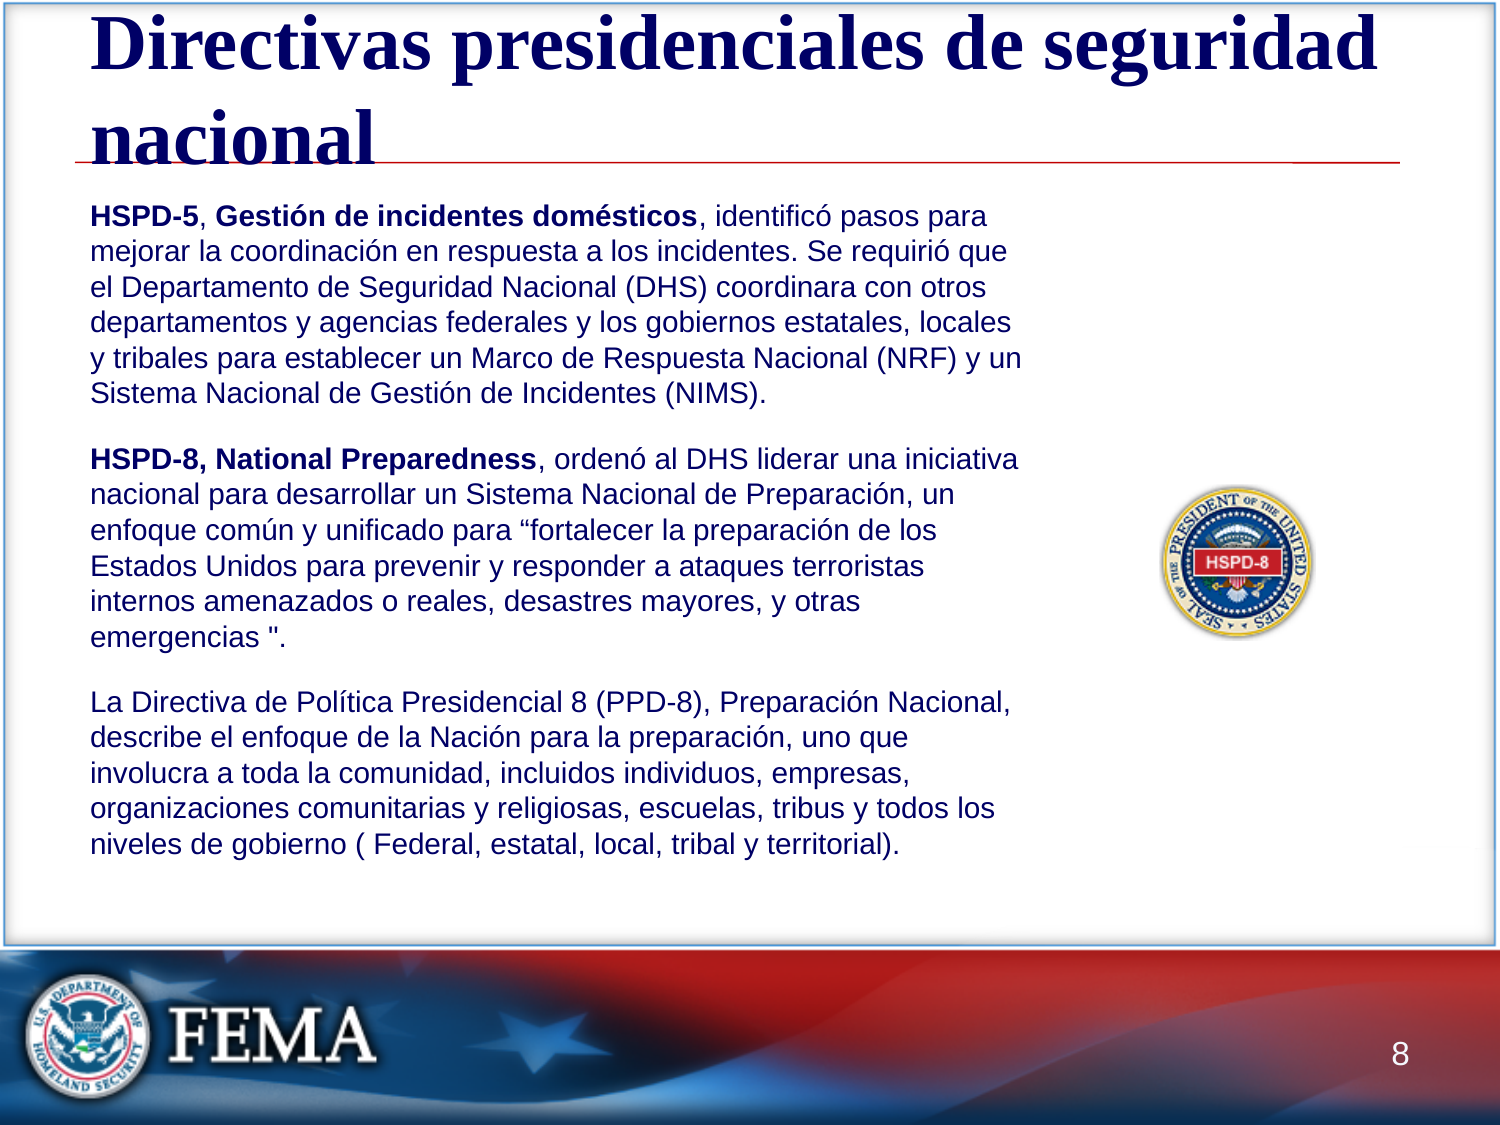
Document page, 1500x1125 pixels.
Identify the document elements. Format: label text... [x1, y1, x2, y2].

slide_number 8 [1074, 1024, 1425, 1103]
title Directivas presidenciales de seguridad nacional [75, 32, 1425, 138]
list HSPD-5, Gestión de incidentes domésticos, identificó pasos para mejorar la coordinación en respuesta a los incidentes. Se requirió que el Departamento de Seguridad Nacional (DHS) coordinara con otros departamentos y agencias federales y los gobiernos estatales, locales y tribales para establecer un Marco de Respuesta Nacional (NRF) y un Sistema Nacional de Gestión de Incidentes (NIMS). HSPD-8, National Preparedness, ordenó al DHS liderar una iniciativa nacional para desarrollar un Sistema Nacional de Preparación, un enfoque común y unificado para “fortalecer la preparación de los Estados Unidos para prevenir y responder a ataques terroristas internos amenazados o reales, desastres mayores, y otras emergencias ". La Directiva de Política Presidencial 8 (PPD-8), Preparación Nacional, describe el enfoque de la Nación para la preparación, uno que involucra a toda la comunidad, incluidos individuos, empresas, organizaciones comunitarias y religiosas, escuelas, tribus y todos los niveles de gobierno ( Federal, estatal, local, tribal y territorial). [75, 189, 1050, 936]
picture [0, 0, 1500, 1125]
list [1159, 484, 1316, 641]
